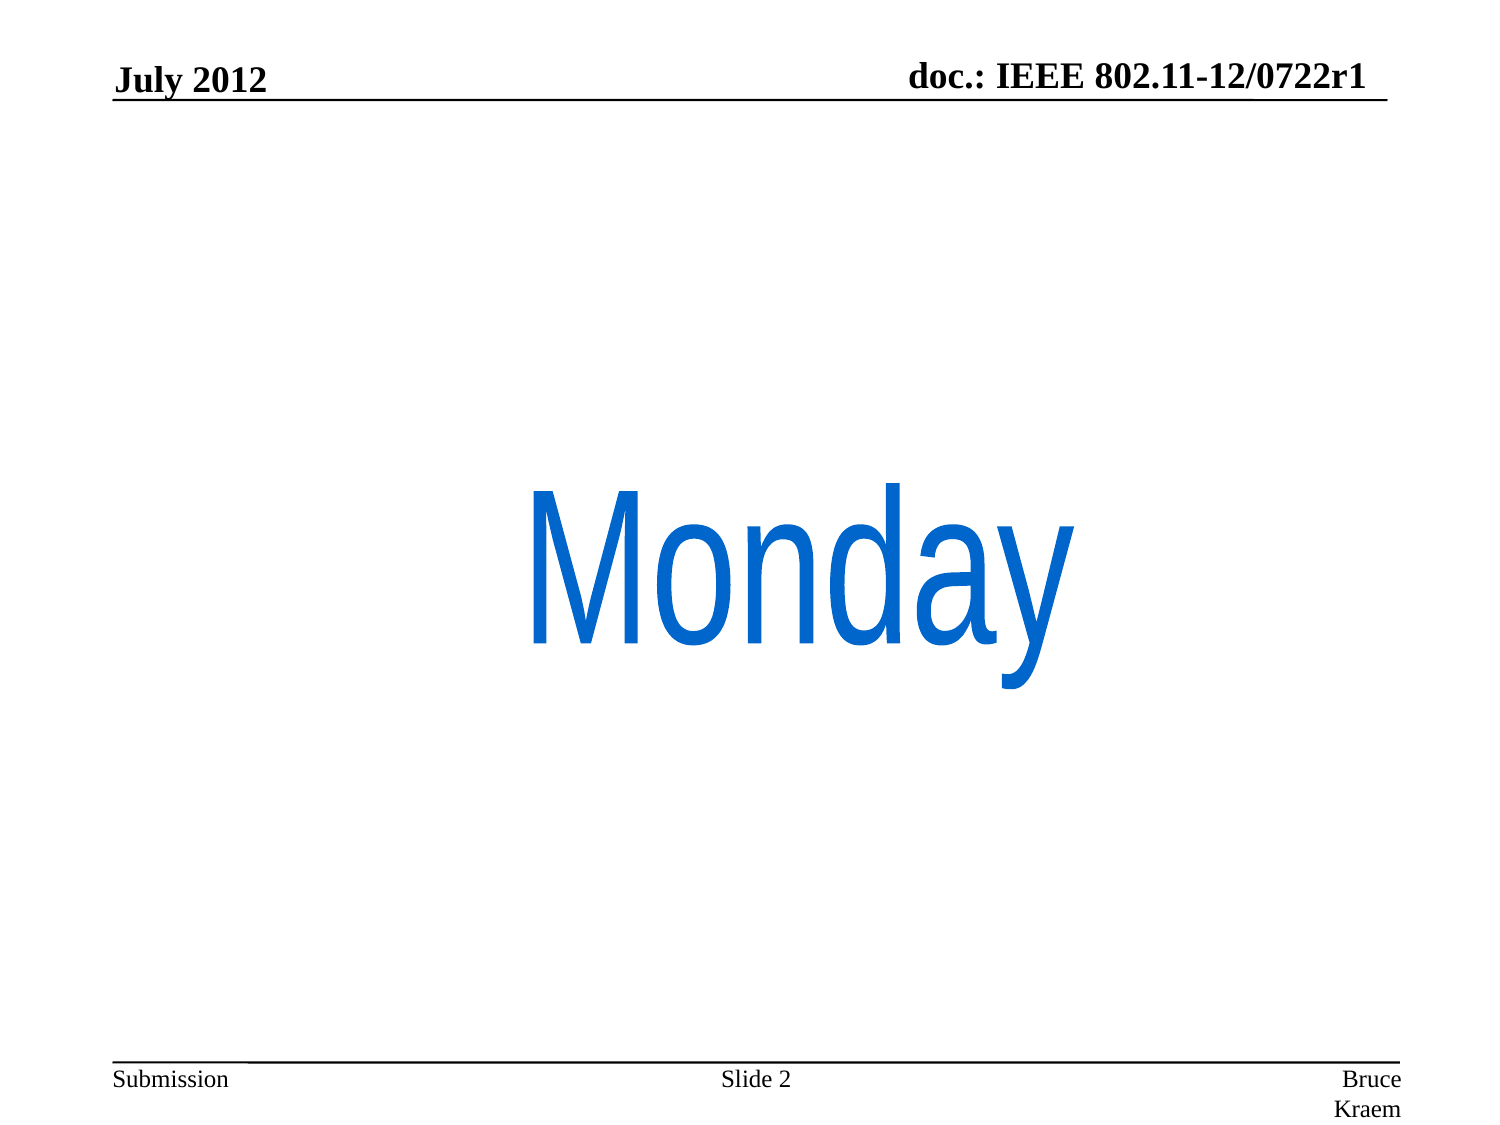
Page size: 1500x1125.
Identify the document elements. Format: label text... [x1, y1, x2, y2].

footer Bruce Kraemer, Marvell [1325, 1062, 1402, 1093]
slide_number Slide 2 [712, 1062, 800, 1093]
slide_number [114, 54, 366, 100]
